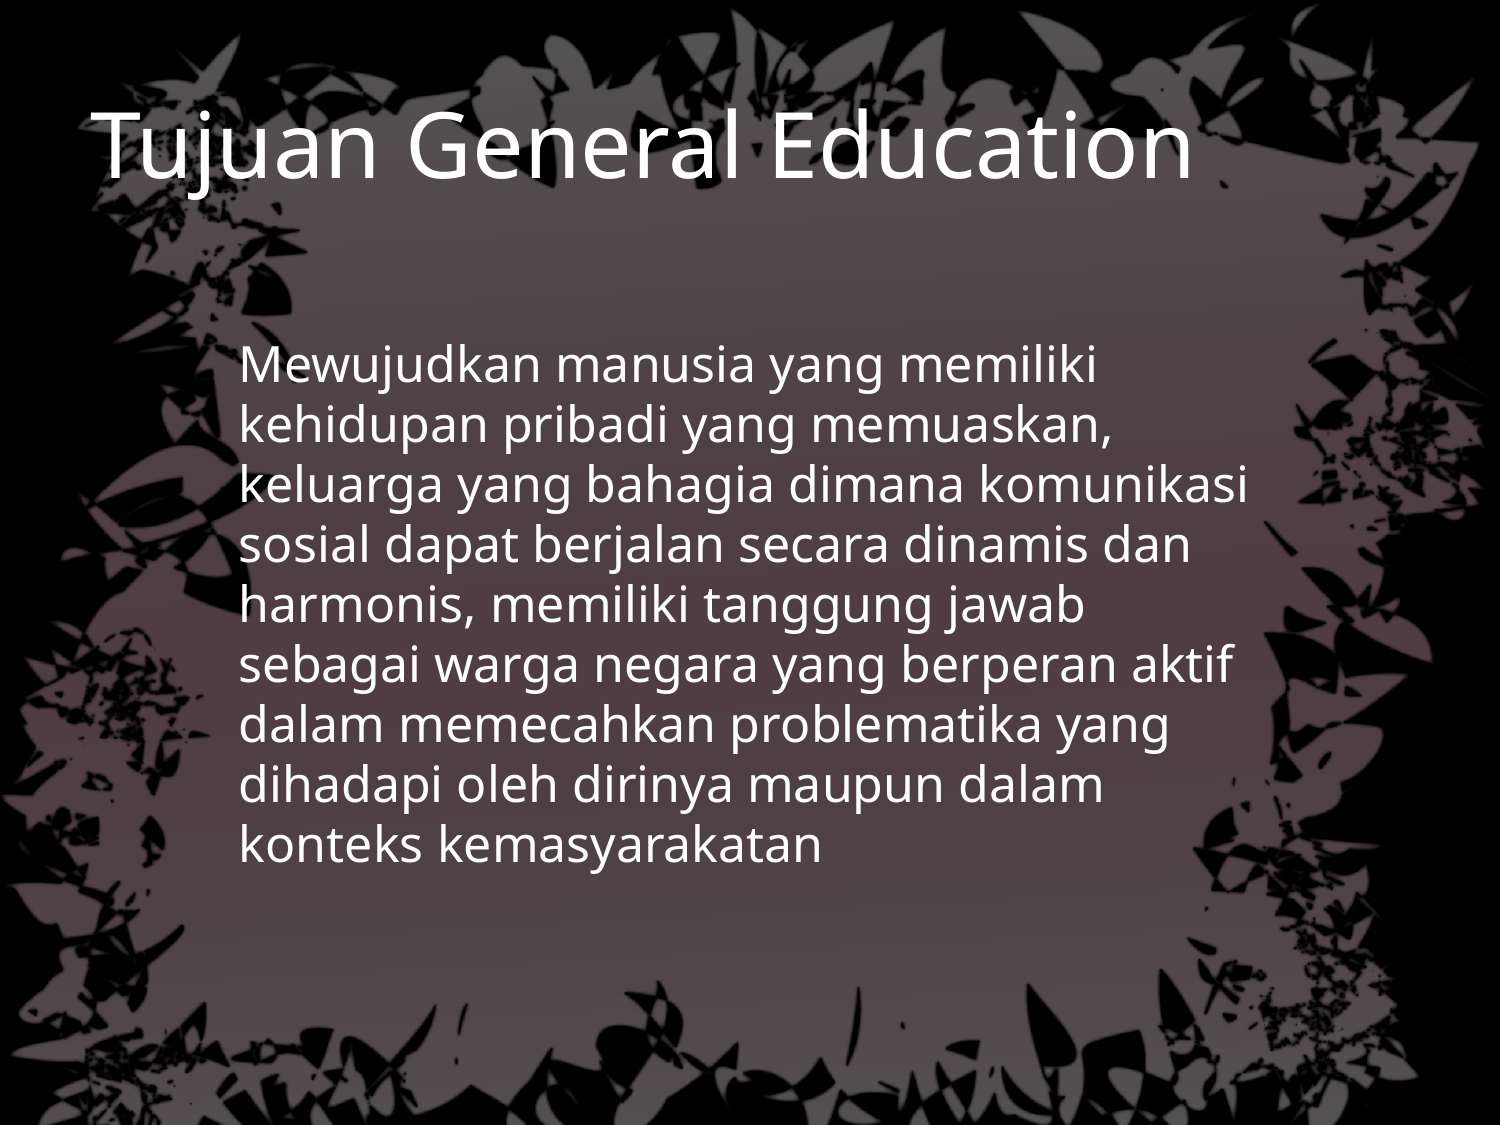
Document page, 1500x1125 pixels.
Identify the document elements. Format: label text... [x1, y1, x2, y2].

title Tujuan General Education [75, 12, 1425, 272]
list Mewujudkan manusia yang memiliki kehidupan pribadi yang memuaskan, keluarga yang bahagia dimana komunikasi sosial dapat berjalan secara dinamis dan harmonis, memiliki tanggung jawab sebagai warga negara yang berperan aktif dalam memecahkan problematika yang dihadapi oleh dirinya maupun dalam konteks kemasyarakatan [224, 324, 1276, 1005]
picture [0, 0, 1500, 1125]
